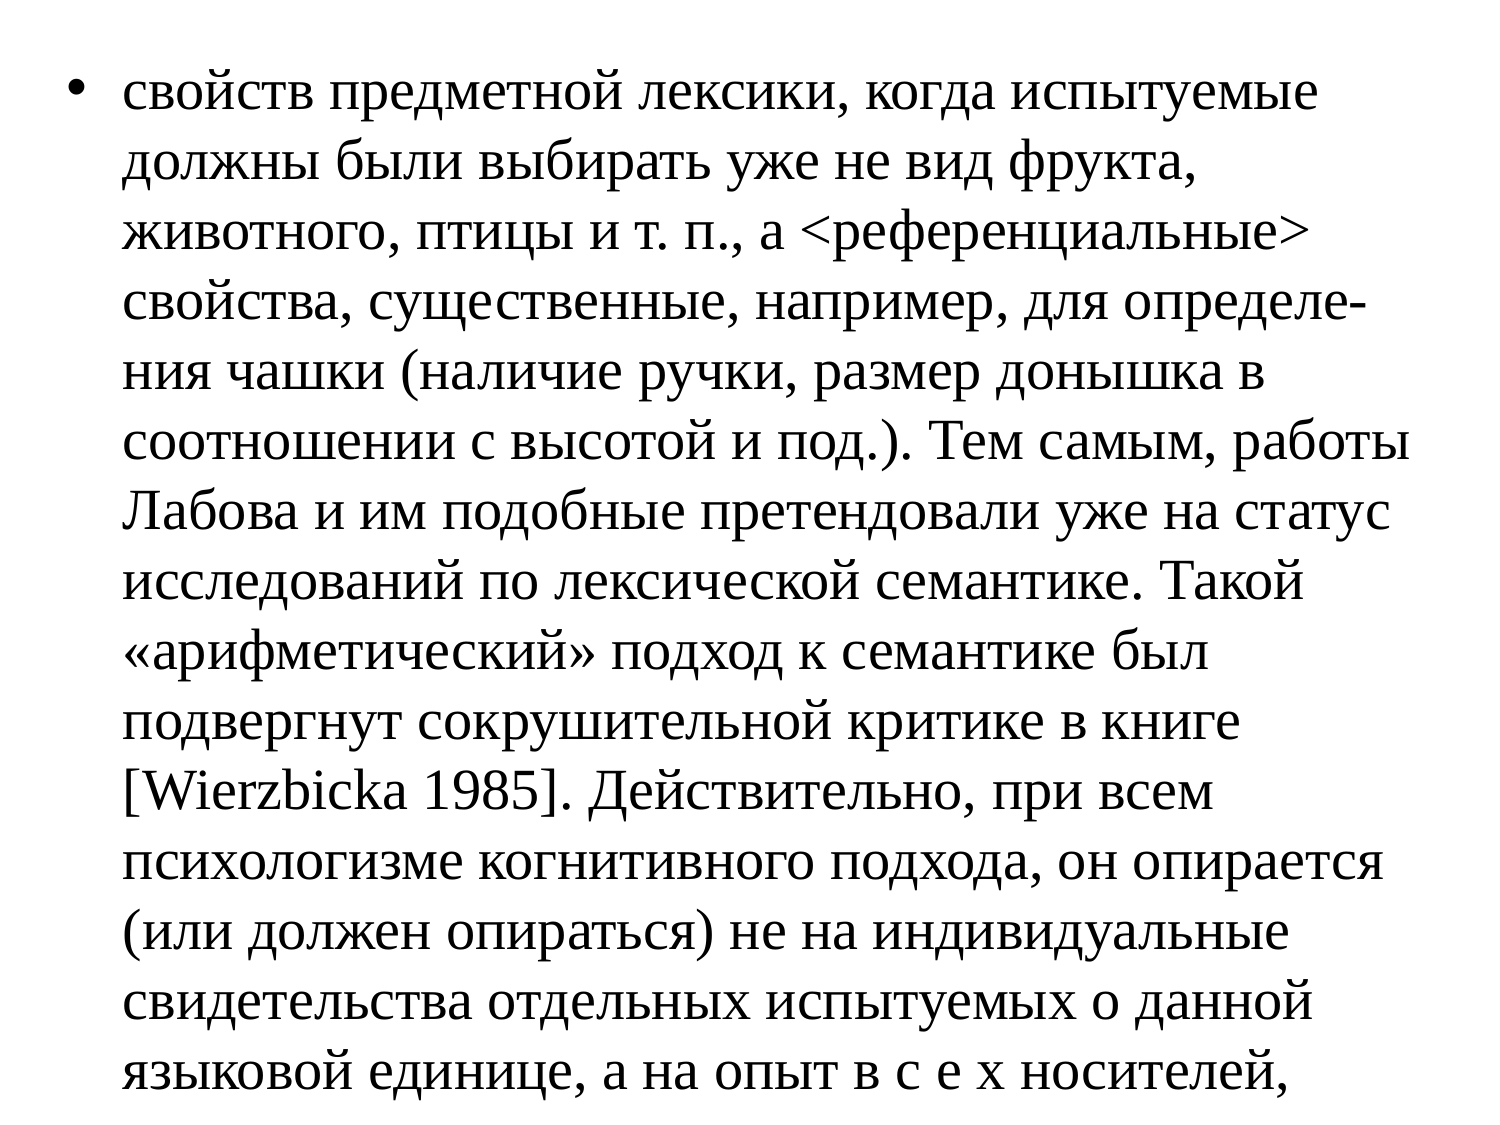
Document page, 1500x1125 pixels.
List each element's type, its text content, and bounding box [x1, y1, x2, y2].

list свойств предметной лексики, когда испытуемые должны были выбирать уже не вид фрукта, животного, птицы и т. п., а <референциальные> свойства, существенные, например, для определе- ния чашки (наличие ручки, размер донышка в соотношении с высотой и под.). Тем самым, работы Лабова и им подобные претендовали уже на статус исследований по лексической семантике. Такой «арифметический» подход к семантике был подвергнут сокрушительной критике в книге [Wierzbicka 1985]. Действительно, при всем психологизме когнитивного подхода, он опирается (или должен опираться) не на индивидуальные свидетельства отдельных испытуемых о данной языковой единице, а на опыт в с е х носителей, [51, 43, 1459, 1084]
